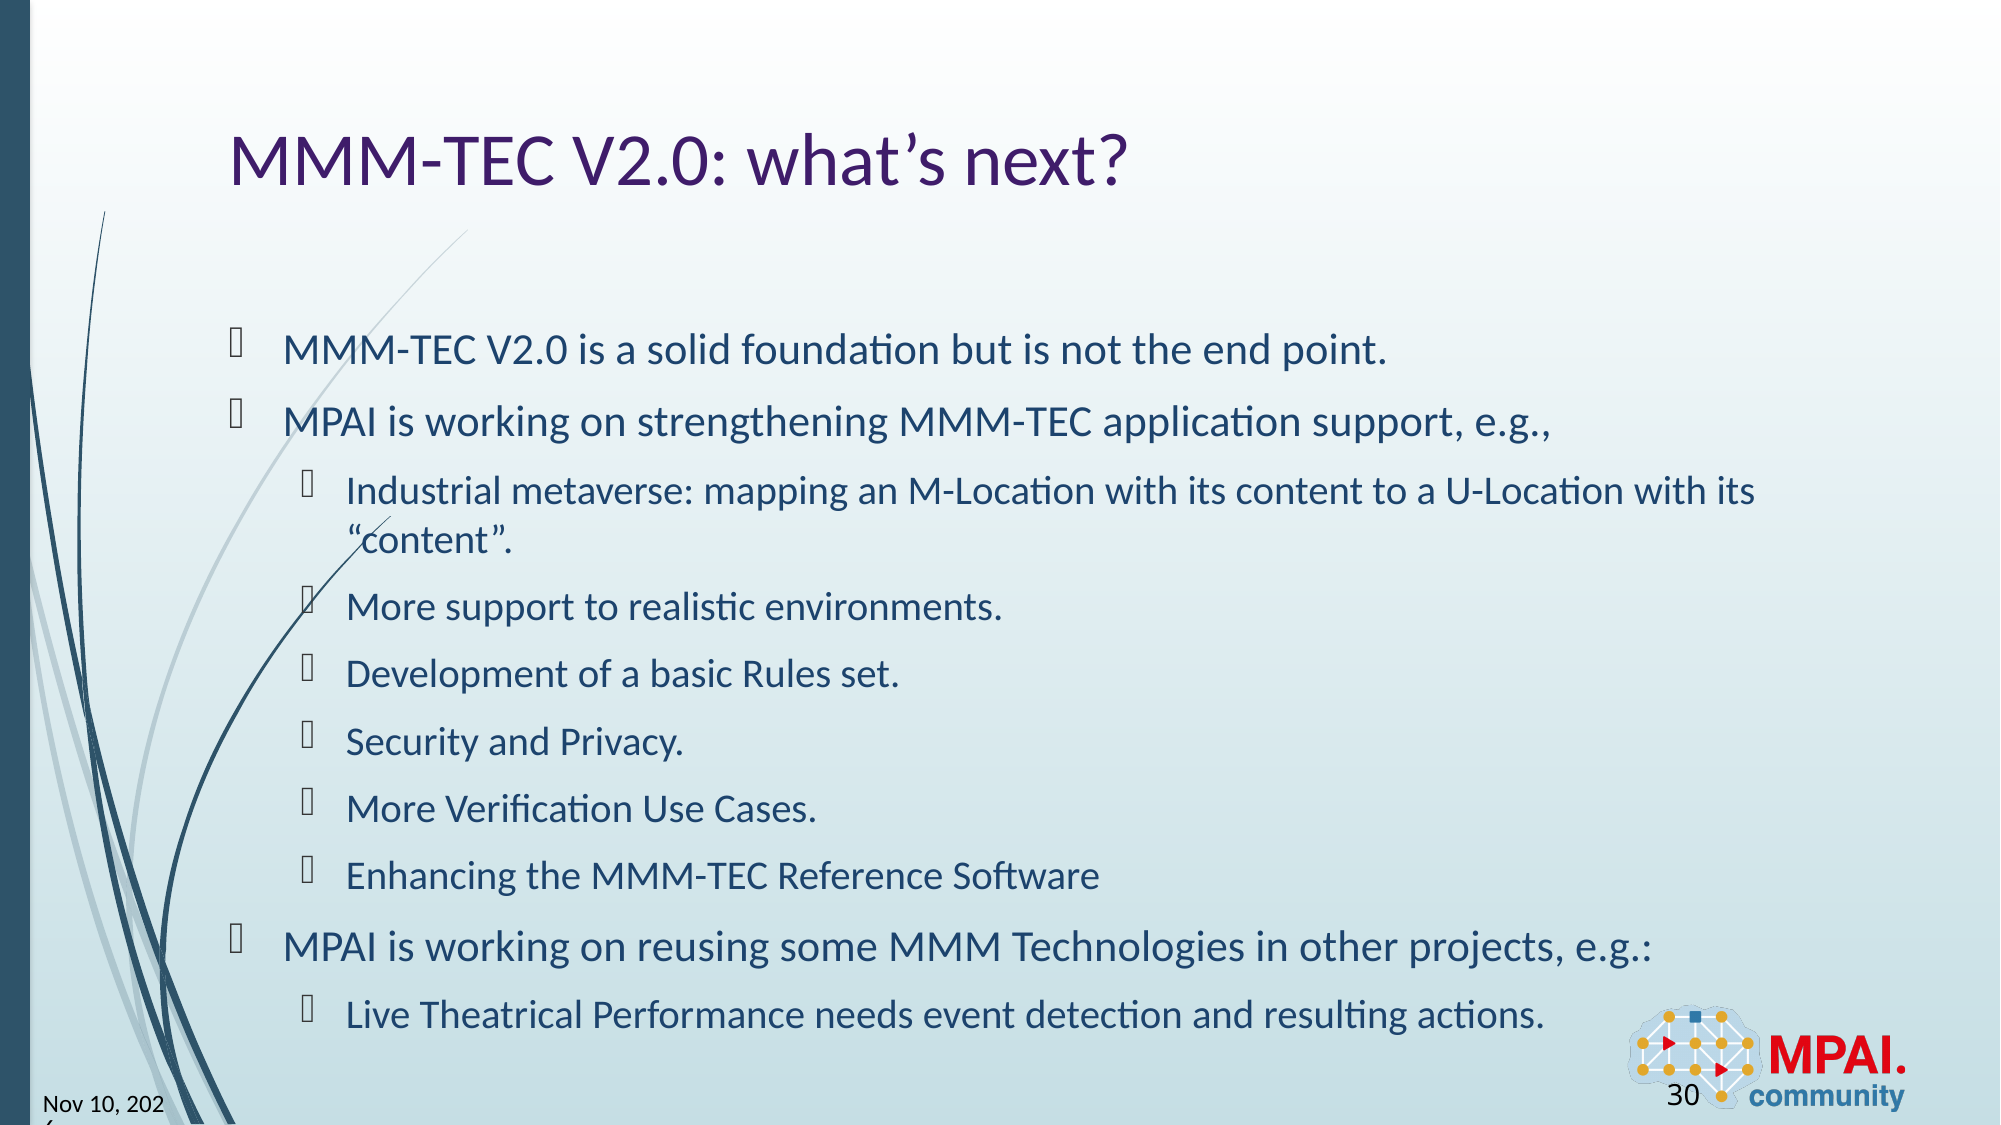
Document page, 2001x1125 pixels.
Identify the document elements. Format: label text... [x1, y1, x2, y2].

slide_number 9-May-25 [28, 1080, 192, 1125]
list MMM-TEC V2.0 is a solid foundation but is not the end point. MPAI is working on strengthening MMM-TEC application support, e.g., Industrial metaverse: mapping an M-Location with its content to a U-Location with its “content”. More support to realistic environments. Development of a basic Rules set. Security and Privacy. More Verification Use Cases. Enhancing the MMM-TEC Reference Software MPAI is working on reusing some MMM Technologies in other projects, e.g.: Live Theatrical Performance needs event detection and resulting actions. [213, 312, 1888, 1052]
title MMM-TEC V2.0: what’s next? [213, 102, 1888, 312]
picture [1623, 999, 1909, 1120]
slide_number 30 [1652, 1076, 1744, 1085]
